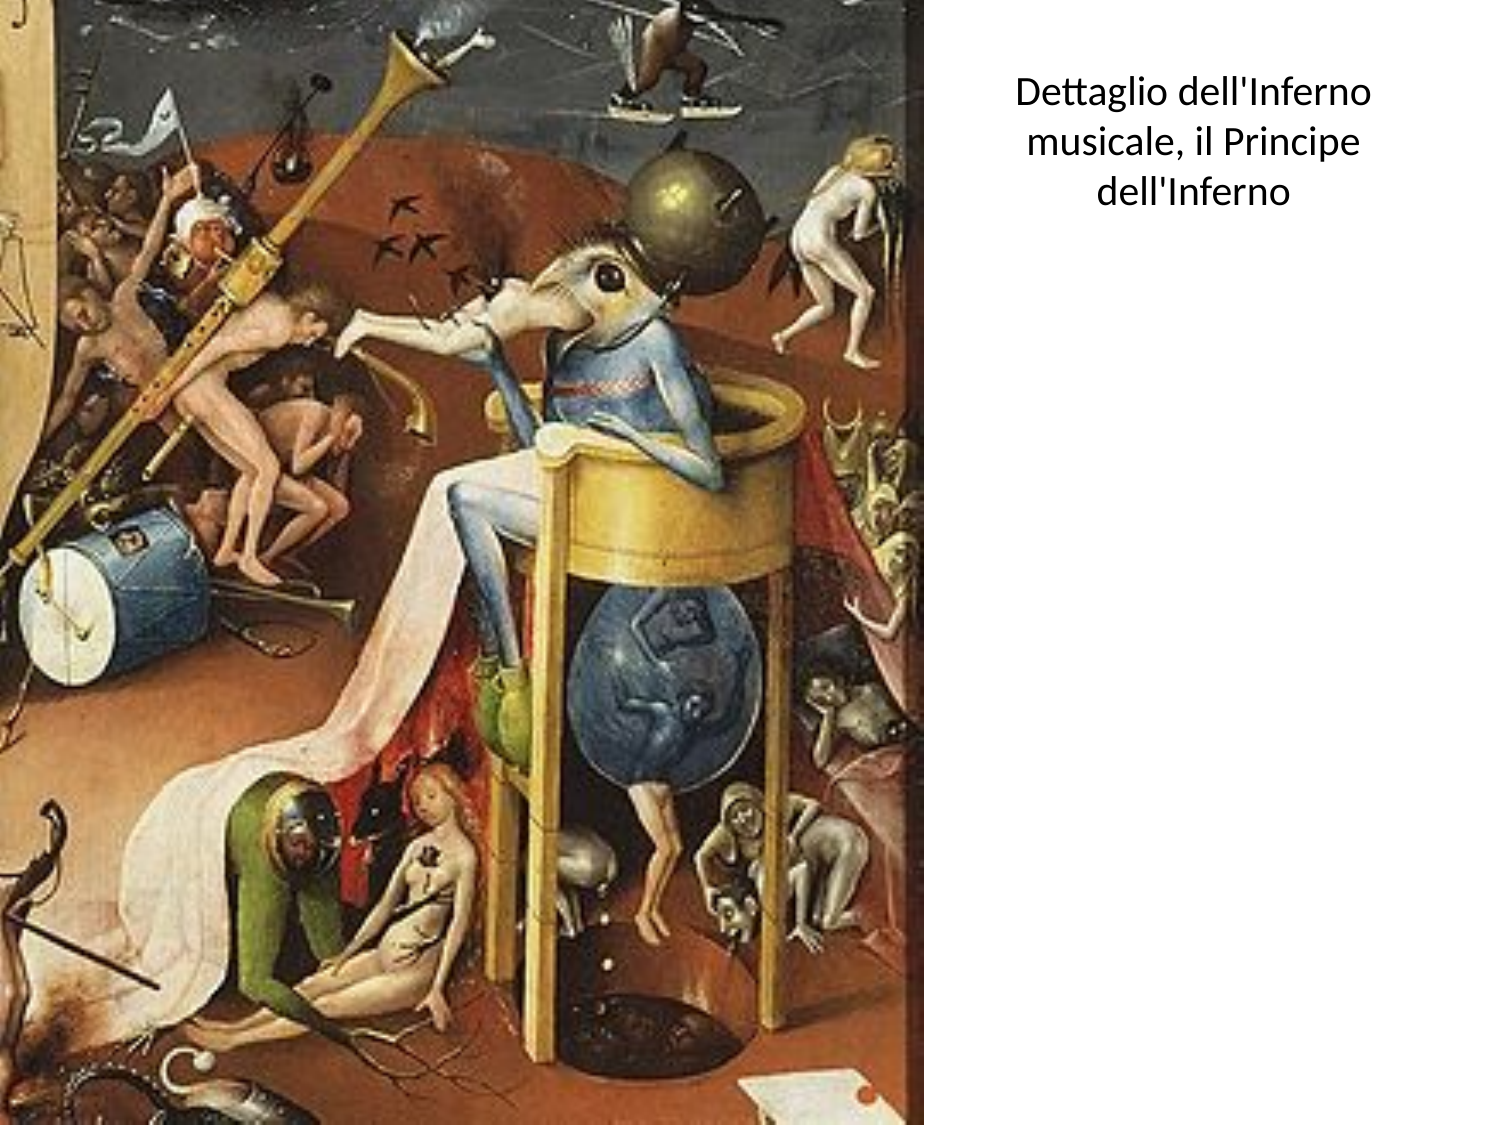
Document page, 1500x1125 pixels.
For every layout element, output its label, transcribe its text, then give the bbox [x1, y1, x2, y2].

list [0, 0, 924, 1125]
title Dettaglio dell'Inferno musicale, il Principe dell'Inferno [962, 45, 1425, 233]
